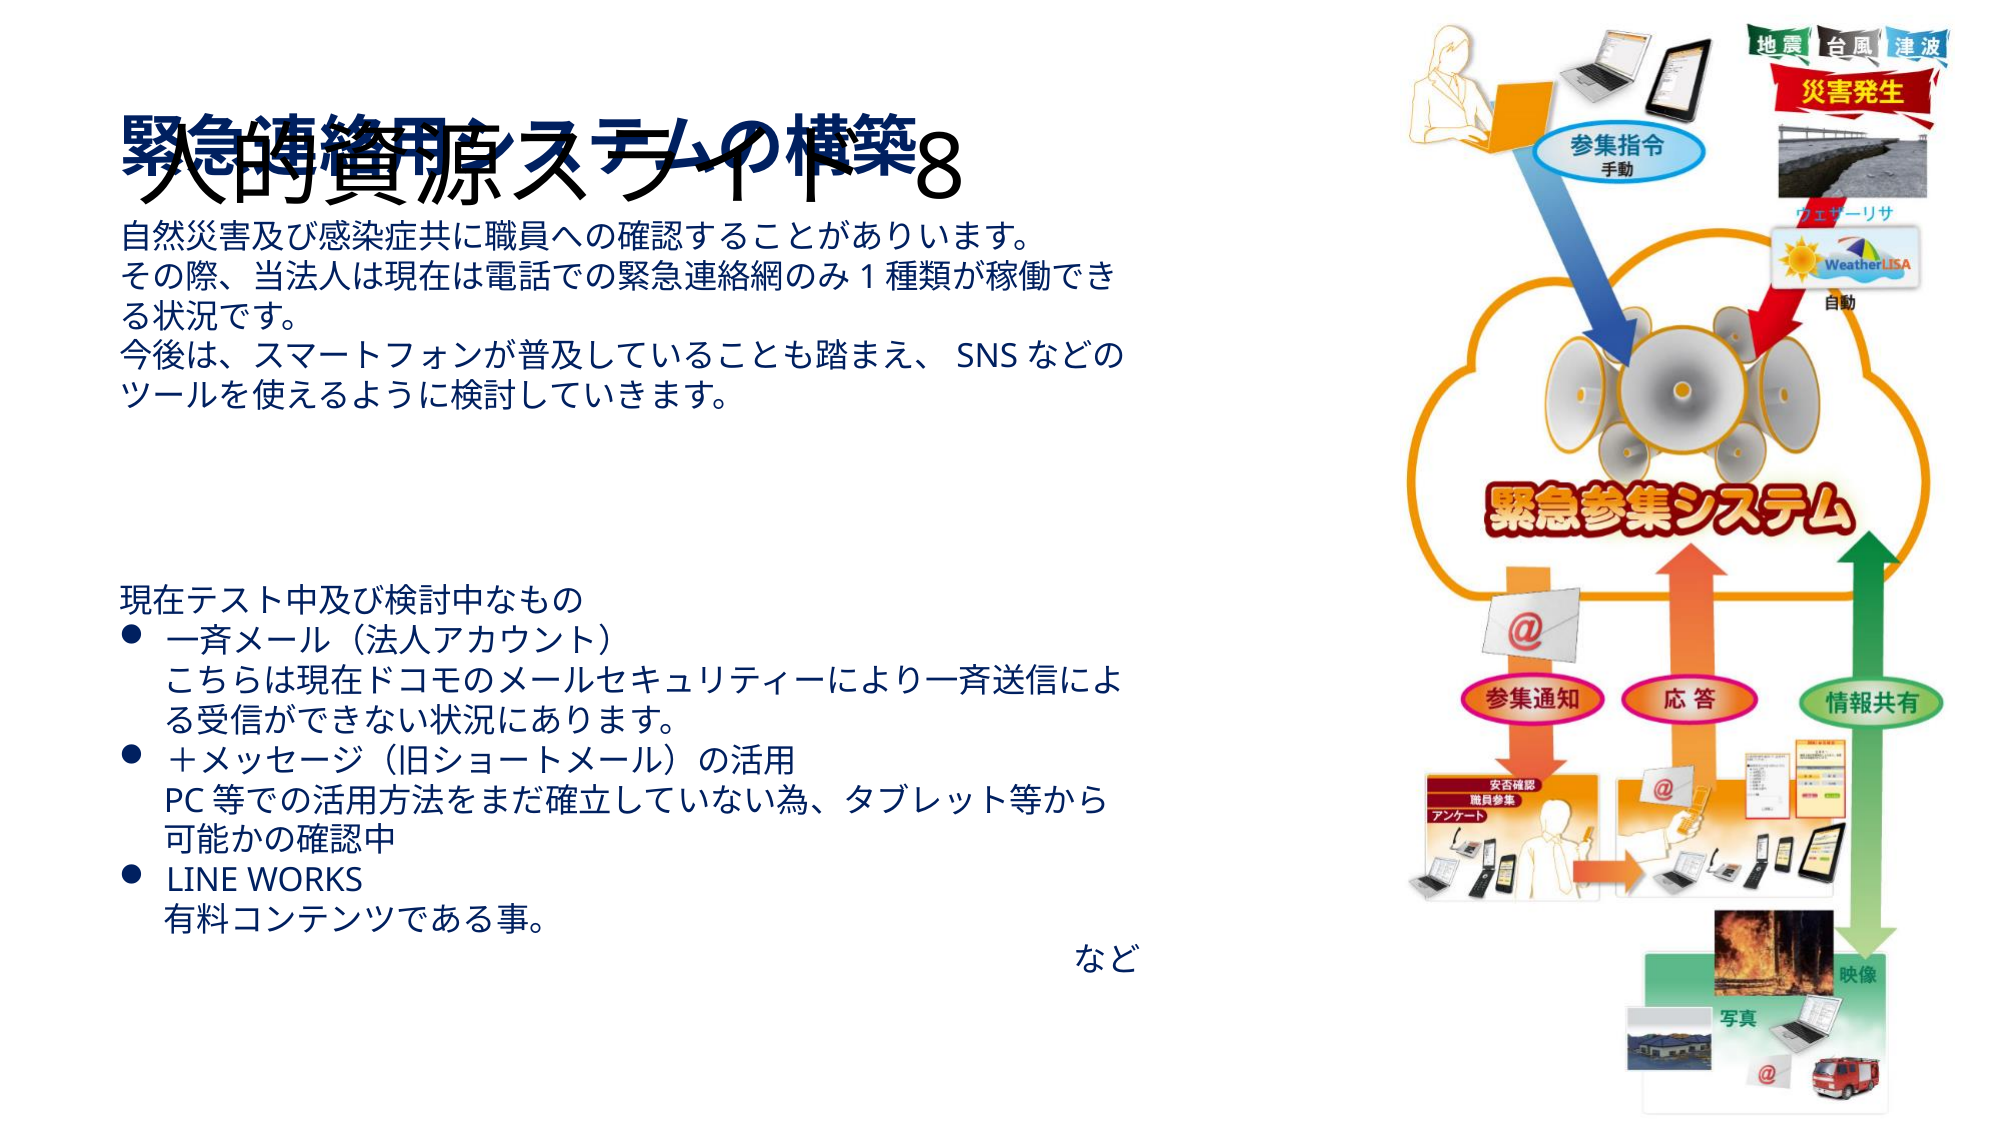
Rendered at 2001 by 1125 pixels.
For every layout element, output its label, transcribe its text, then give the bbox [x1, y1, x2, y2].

title 人的資源スライド 8 [137, 59, 1400, 278]
text_box 緊急連絡用システムの構築 [119, 100, 137, 168]
text_box 現在テスト中及び検討中なもの 一斉メール（法人アカウント） こちらは現在ドコモのメールセキュリティーにより一斉送信による受信ができない状況にあります。 ＋メッセージ（旧ショートメール）の活用 PC等での活用方法をまだ確立していない為、タブレット等から可能かの確認中 LINE WORKS 有料コンテンツである事。 など [119, 579, 1141, 979]
text_box 自然災害及び感染症共に職員への確認することがありいます。 その際、当法人は現在は電話での緊急連絡網のみ1種類が稼働できる状況です。 今後は、スマートフォンが普及していることも踏まえ、SNSなどのツールを使えるように検討していきます。 [119, 214, 1141, 415]
picture [1400, 0, 1955, 1119]
